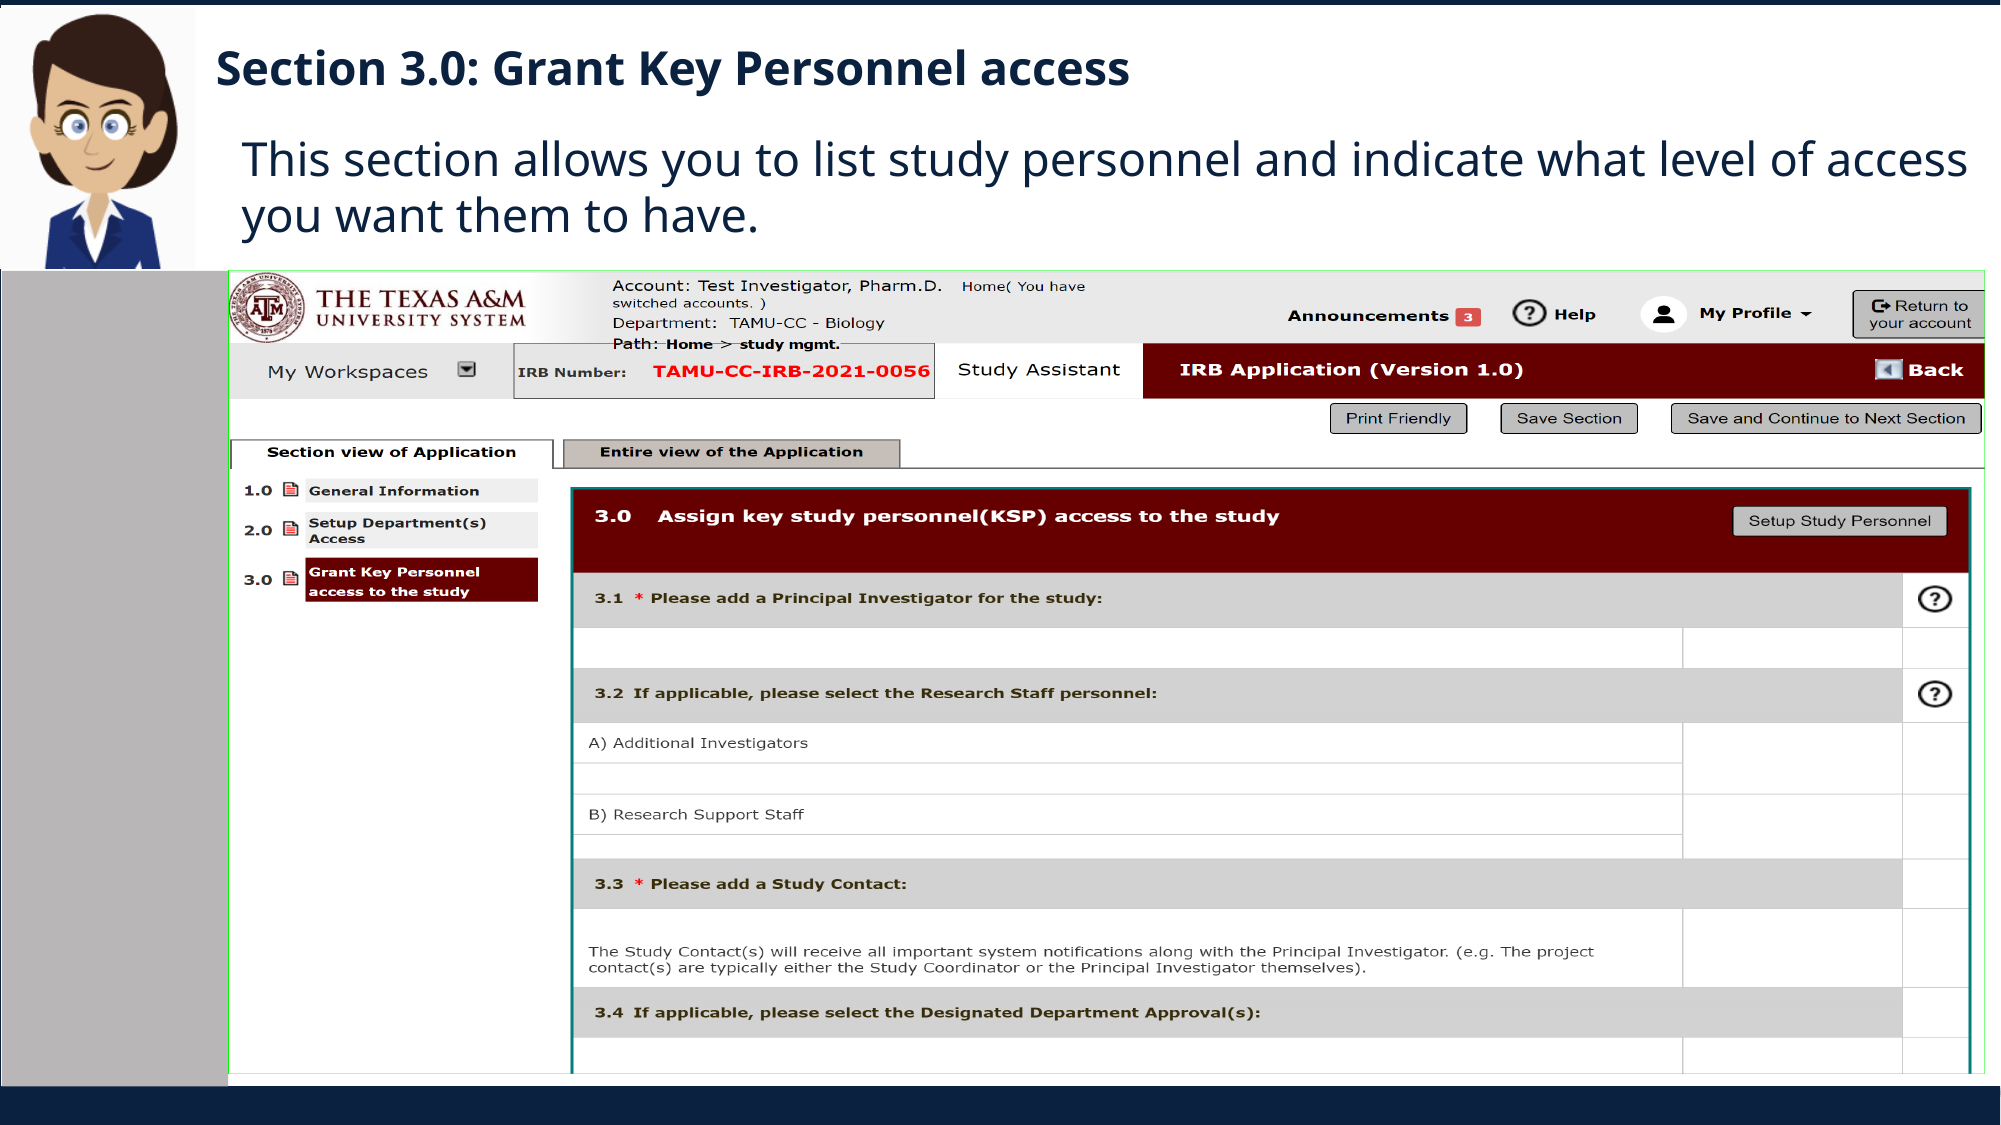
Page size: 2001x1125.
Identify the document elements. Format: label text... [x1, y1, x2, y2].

text_box This section allows you to list study personnel and indicate what level of access you want them to have. [241, 129, 1999, 242]
text_box Section 3.0: Grant Key Personnel access [215, 38, 1973, 95]
text_box [0, 269, 230, 1088]
picture [0, 8, 195, 270]
picture [227, 270, 1985, 1074]
